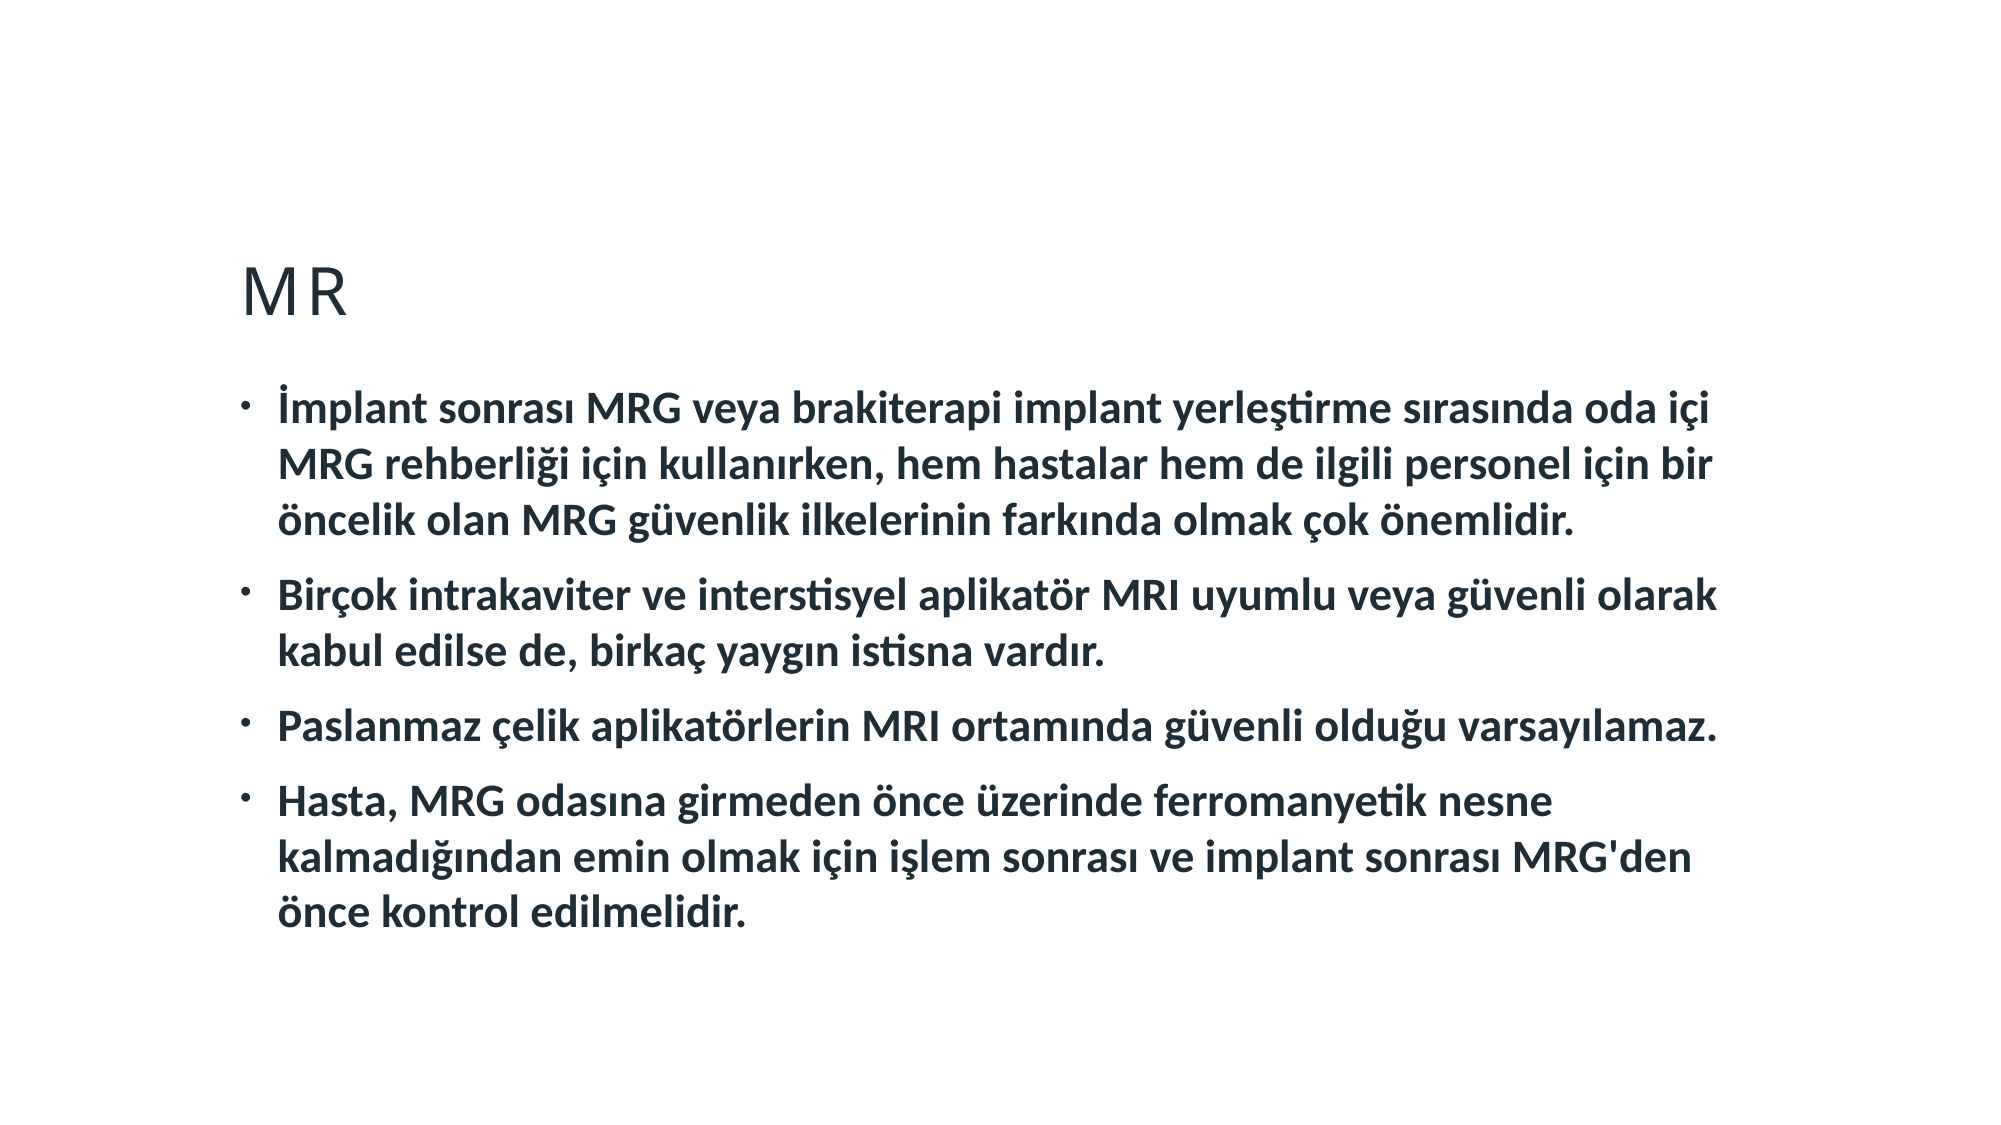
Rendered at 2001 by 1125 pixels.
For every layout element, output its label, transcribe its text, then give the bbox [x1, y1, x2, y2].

title mr [225, 112, 1782, 338]
list İmplant sonrası MRG veya brakiterapi implant yerleştirme sırasında oda içi MRG rehberliği için kullanırken, hem hastalar hem de ilgili personel için bir öncelik olan MRG güvenlik ilkelerinin farkında olmak çok önemlidir. Birçok intrakaviter ve interstisyel aplikatör MRI uyumlu veya güvenli olarak kabul edilse de, birkaç yaygın istisna vardır. Paslanmaz çelik aplikatörlerin MRI ortamında güvenli olduğu varsayılamaz. Hasta, MRG odasına girmeden önce üzerinde ferromanyetik nesne kalmadığından emin olmak için işlem sonrası ve implant sonrası MRG'den önce kontrol edilmelidir. [225, 369, 1782, 1013]
